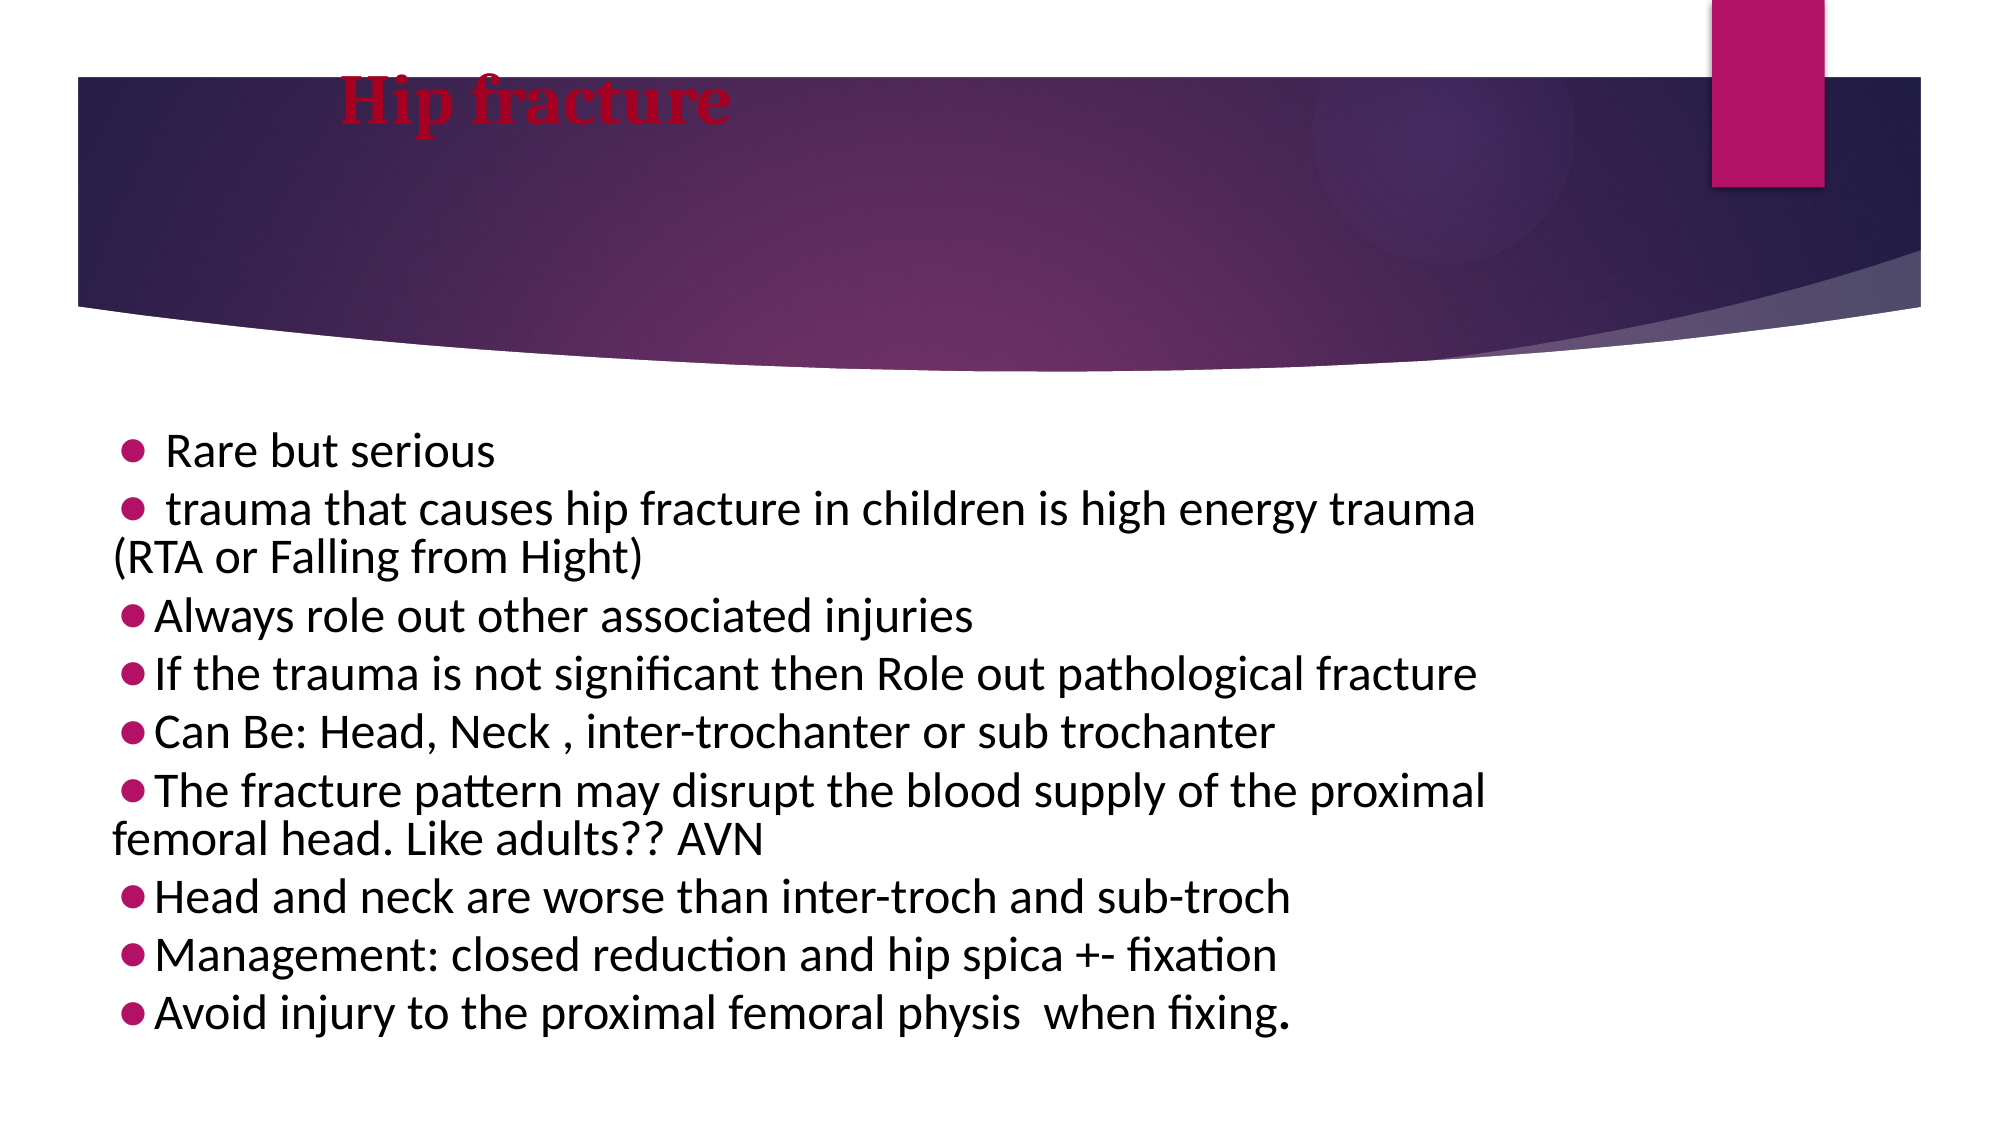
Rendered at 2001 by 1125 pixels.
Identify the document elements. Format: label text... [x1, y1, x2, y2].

title Hip fracture [324, 45, 1575, 233]
list Rare but serious trauma that causes hip fracture in children is high energy trauma (RTA or Falling from Hight) Always role out other associated injuries If the trauma is not significant then Role out pathological fracture Can Be: Head, Neck , inter-trochanter or sub trochanter The fracture pattern may disrupt the blood supply of the proximal femoral head. Like adults?? AVN Head and neck are worse than inter-troch and sub-troch Management: closed reduction and hip spica +- fixation Avoid injury to the proximal femoral physis when fixing. [97, 351, 1575, 1050]
